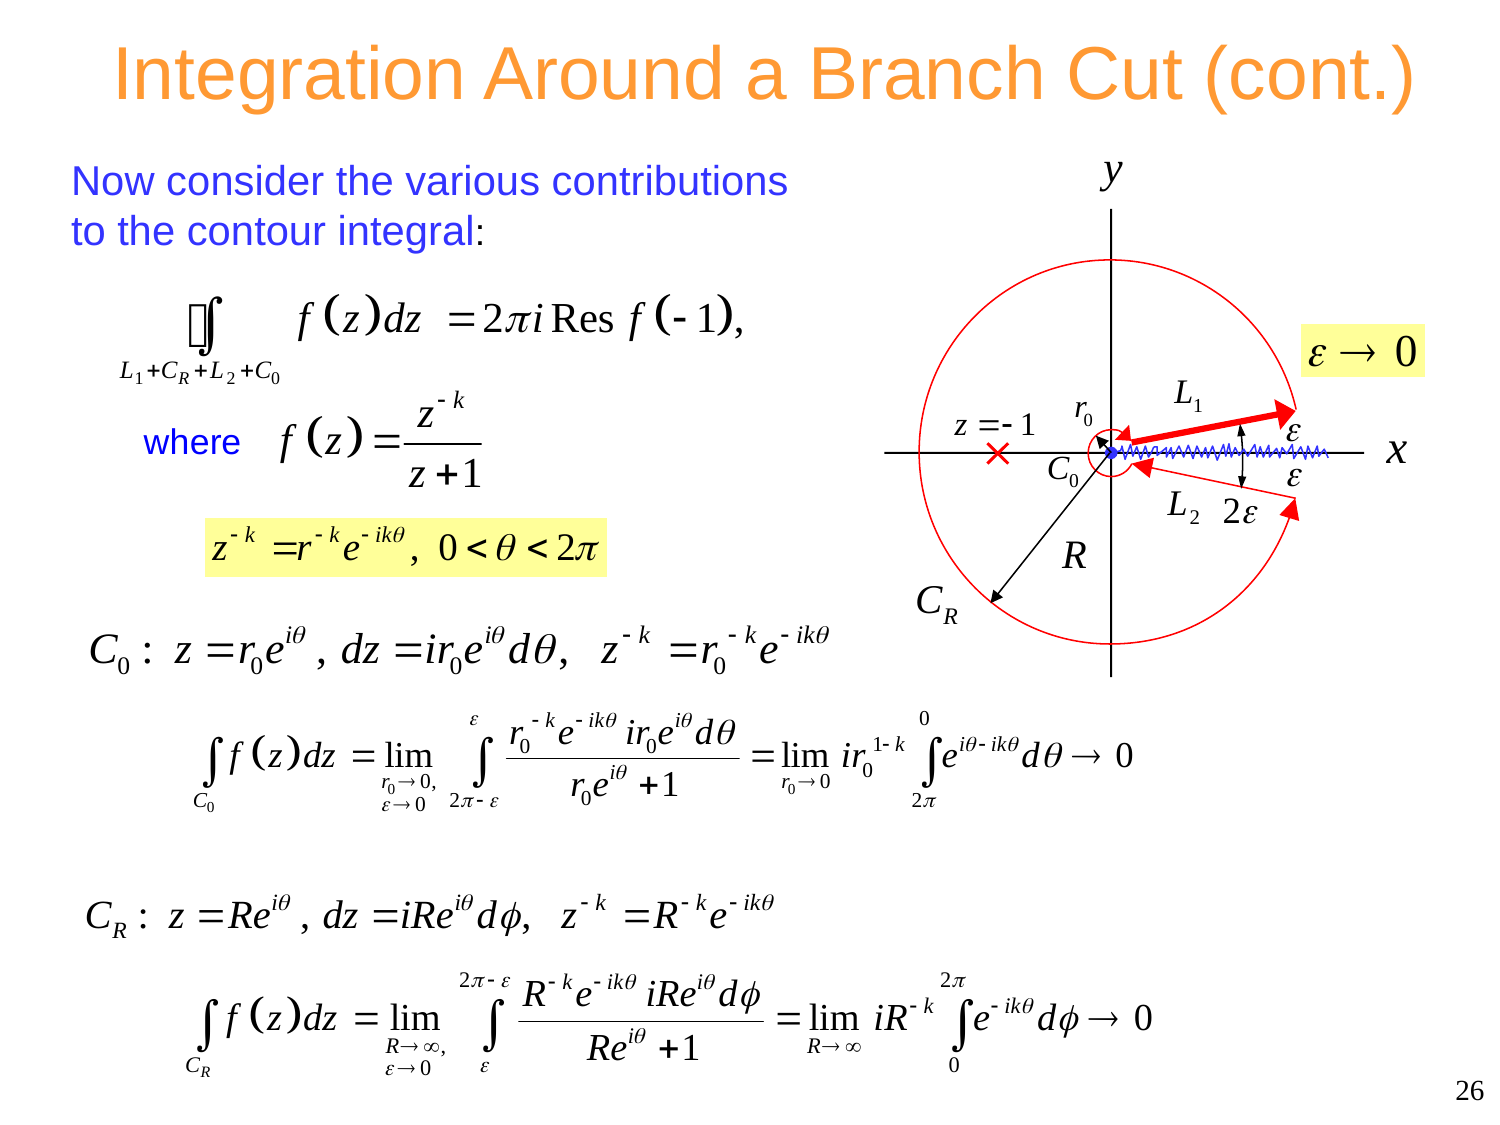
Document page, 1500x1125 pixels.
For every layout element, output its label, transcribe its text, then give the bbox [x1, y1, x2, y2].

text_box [187, 700, 1141, 823]
title Integration Around a Branch Cut (cont.) [84, 0, 1466, 140]
text_box Now consider the various contributions to the contour integral: [56, 146, 805, 262]
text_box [884, 153, 1426, 678]
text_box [179, 960, 1158, 1089]
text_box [111, 281, 752, 496]
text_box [204, 517, 608, 577]
slide_number 26 [1149, 1063, 1500, 1125]
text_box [82, 616, 838, 686]
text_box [79, 884, 785, 949]
